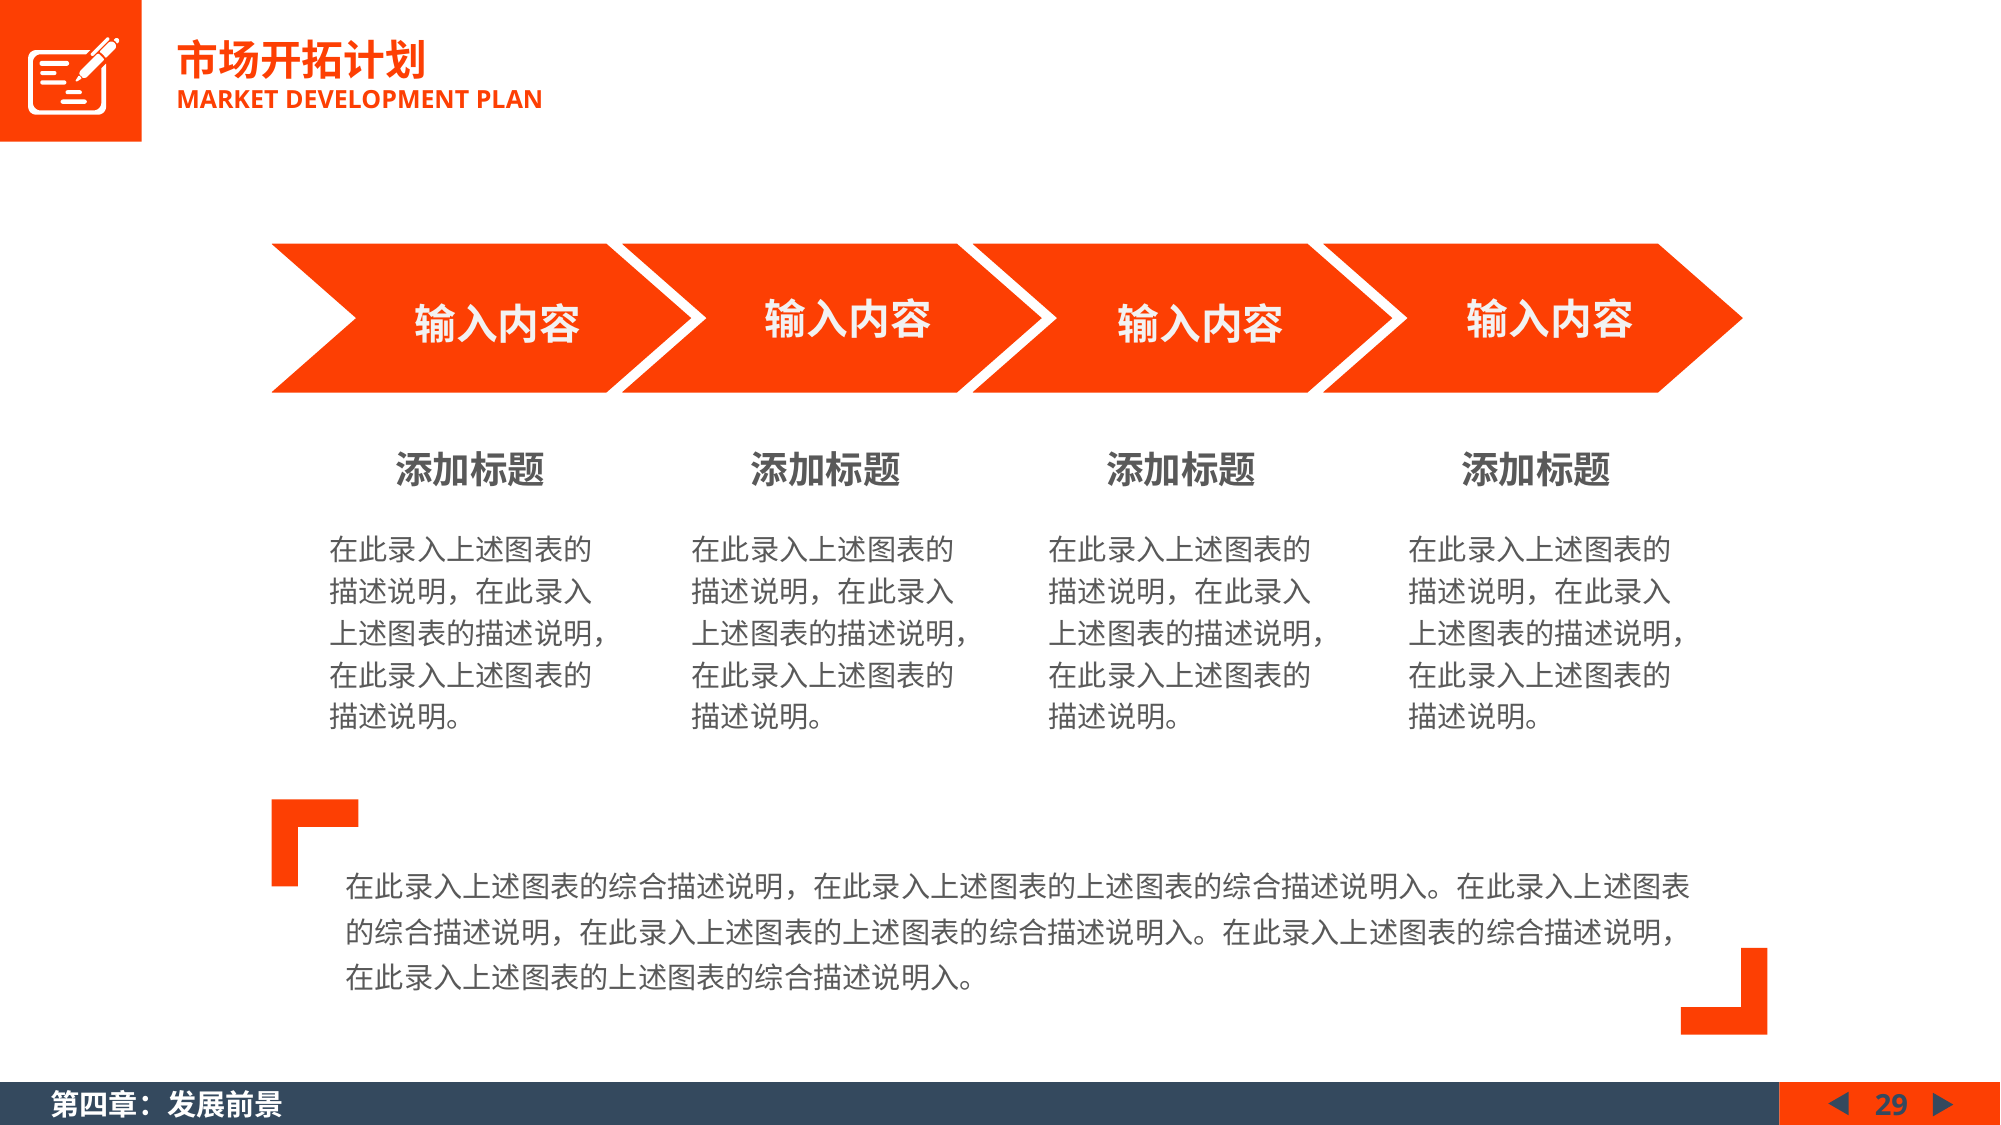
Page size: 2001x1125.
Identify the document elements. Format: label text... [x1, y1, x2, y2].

text_box 29 [1779, 1078, 2000, 1125]
text_box 在此录入上述图表的描述说明，在此录入上述图表的描述说明，在此录入上述图表的描述说明。 [1033, 516, 1345, 742]
text_box 在此录入上述图表的描述说明，在此录入上述图表的描述说明，在此录入上述图表的描述说明。 [676, 516, 985, 742]
text_box 添加标题 [1446, 438, 1627, 499]
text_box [692, 243, 972, 393]
text_box [143, 0, 2000, 143]
text_box 在此录入上述图表的描述说明，在此录入上述图表的描述说明，在此录入上述图表的描述说明。 [1393, 516, 1702, 742]
text_box 在此录入上述图表的描述说明，在此录入上述图表的描述说明，在此录入上述图表的描述说明。 [314, 516, 628, 742]
text_box [271, 799, 359, 887]
text_box [75, 37, 120, 82]
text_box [1393, 243, 1743, 393]
text_box 第四章：发展前景 [0, 1078, 339, 1125]
text_box [1680, 947, 1768, 1035]
text_box 添加标题 [380, 438, 561, 499]
text_box [0, 0, 143, 143]
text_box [972, 243, 1393, 393]
text_box 市场开拓计划 MARKET DEVELOPMENT PLAN [161, 59, 859, 138]
text_box 添加标题 [735, 438, 916, 499]
text_box 添加标题 [1090, 438, 1272, 499]
text_box [28, 50, 107, 115]
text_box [271, 243, 692, 393]
text_box 在此录入上述图表的综合描述说明，在此录入上述图表的上述图表的综合描述说明入。在此录入上述图表的综合描述说明，在此录入上述图表的上述图表的综合描述说明入。在此录入上述图表的综合描述说明，在此录入上述图表的上述图表的综合描述说明入。 [330, 850, 1733, 1002]
text_box [339, 1081, 1778, 1125]
